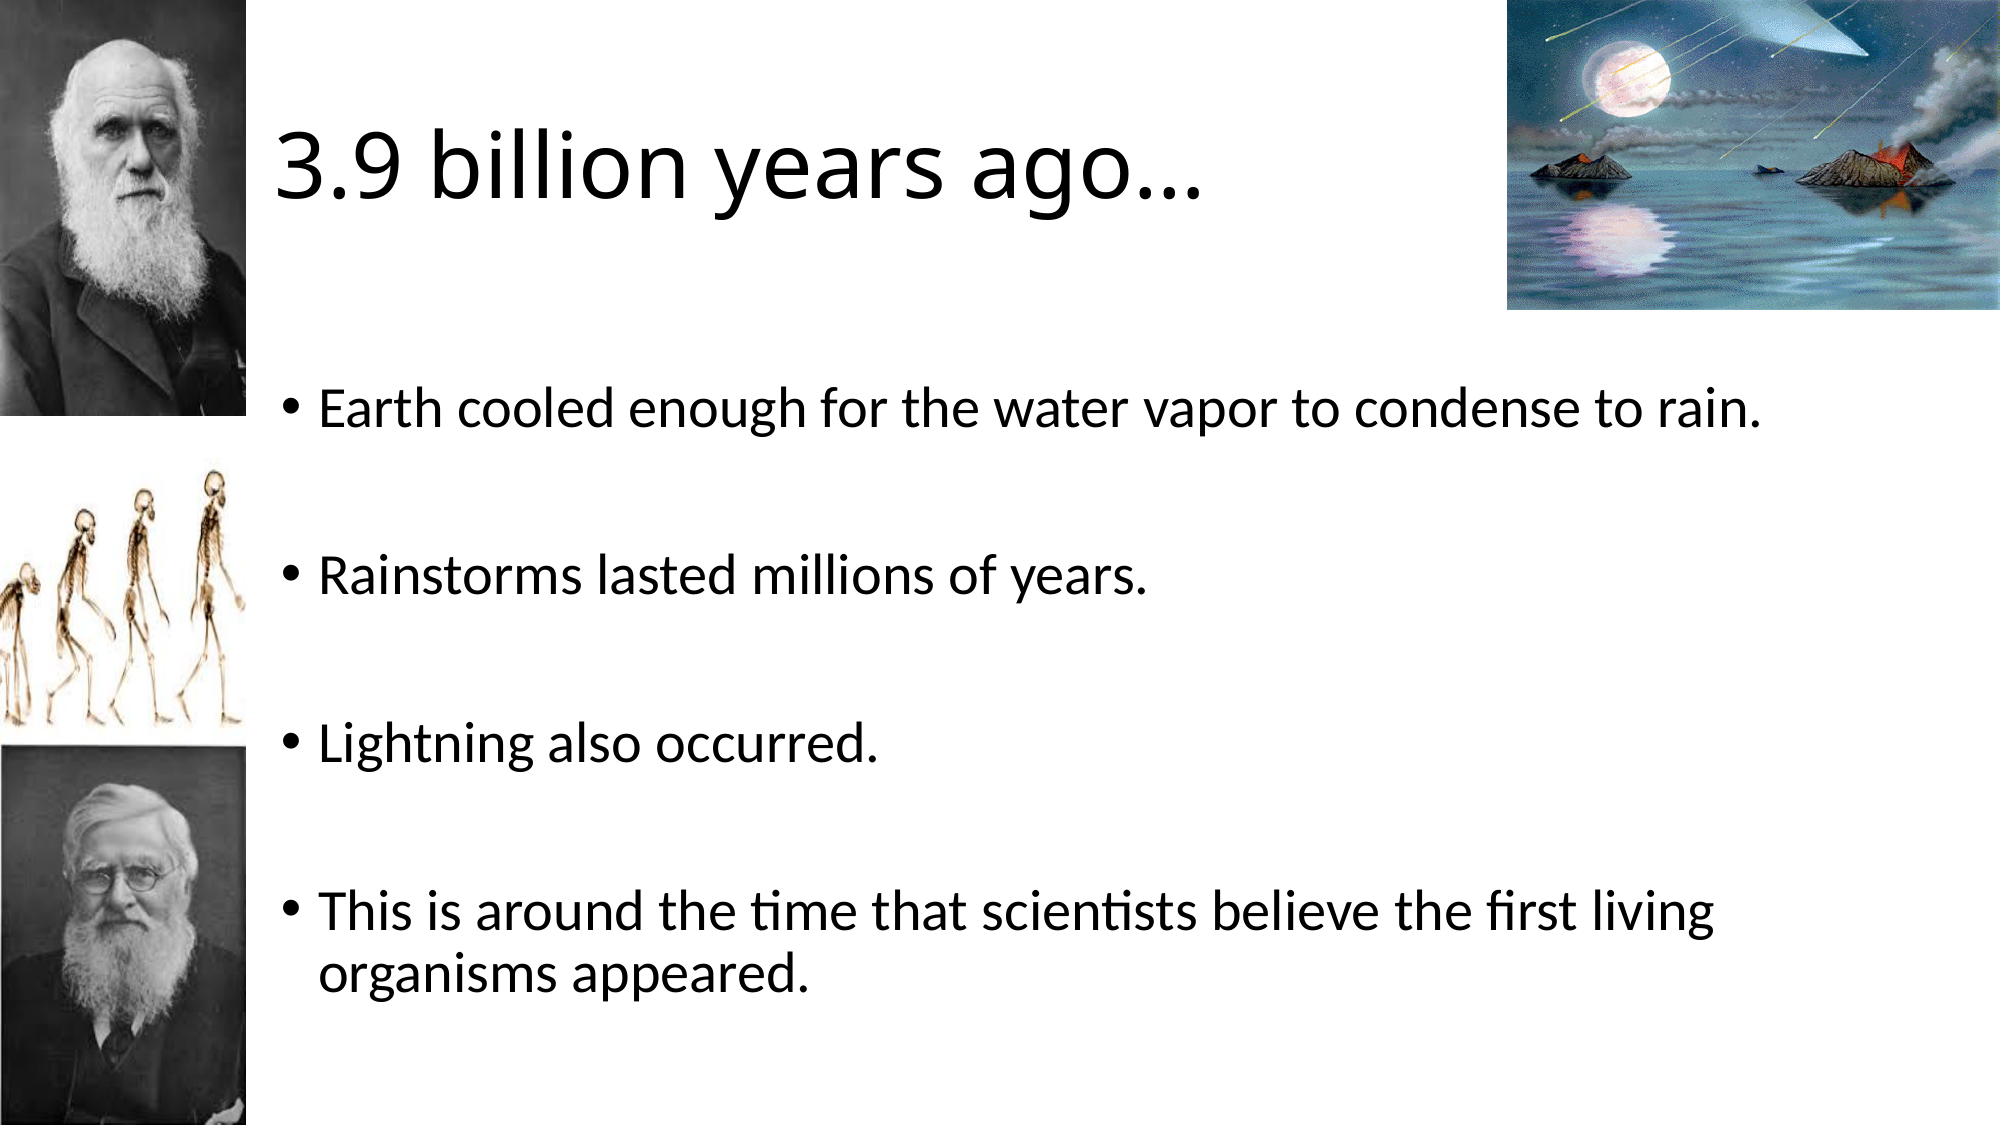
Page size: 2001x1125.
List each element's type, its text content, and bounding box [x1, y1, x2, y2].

picture [1507, 0, 2000, 310]
picture [0, 0, 246, 416]
title 3.9 billion years ago… [259, 59, 1507, 278]
list Earth cooled enough for the water vapor to condense to rain. Rainstorms lasted millions of years. Lightning also occurred. This is around the time that scientists believe the first living organisms appeared. [265, 369, 1863, 1084]
picture [0, 444, 246, 1125]
